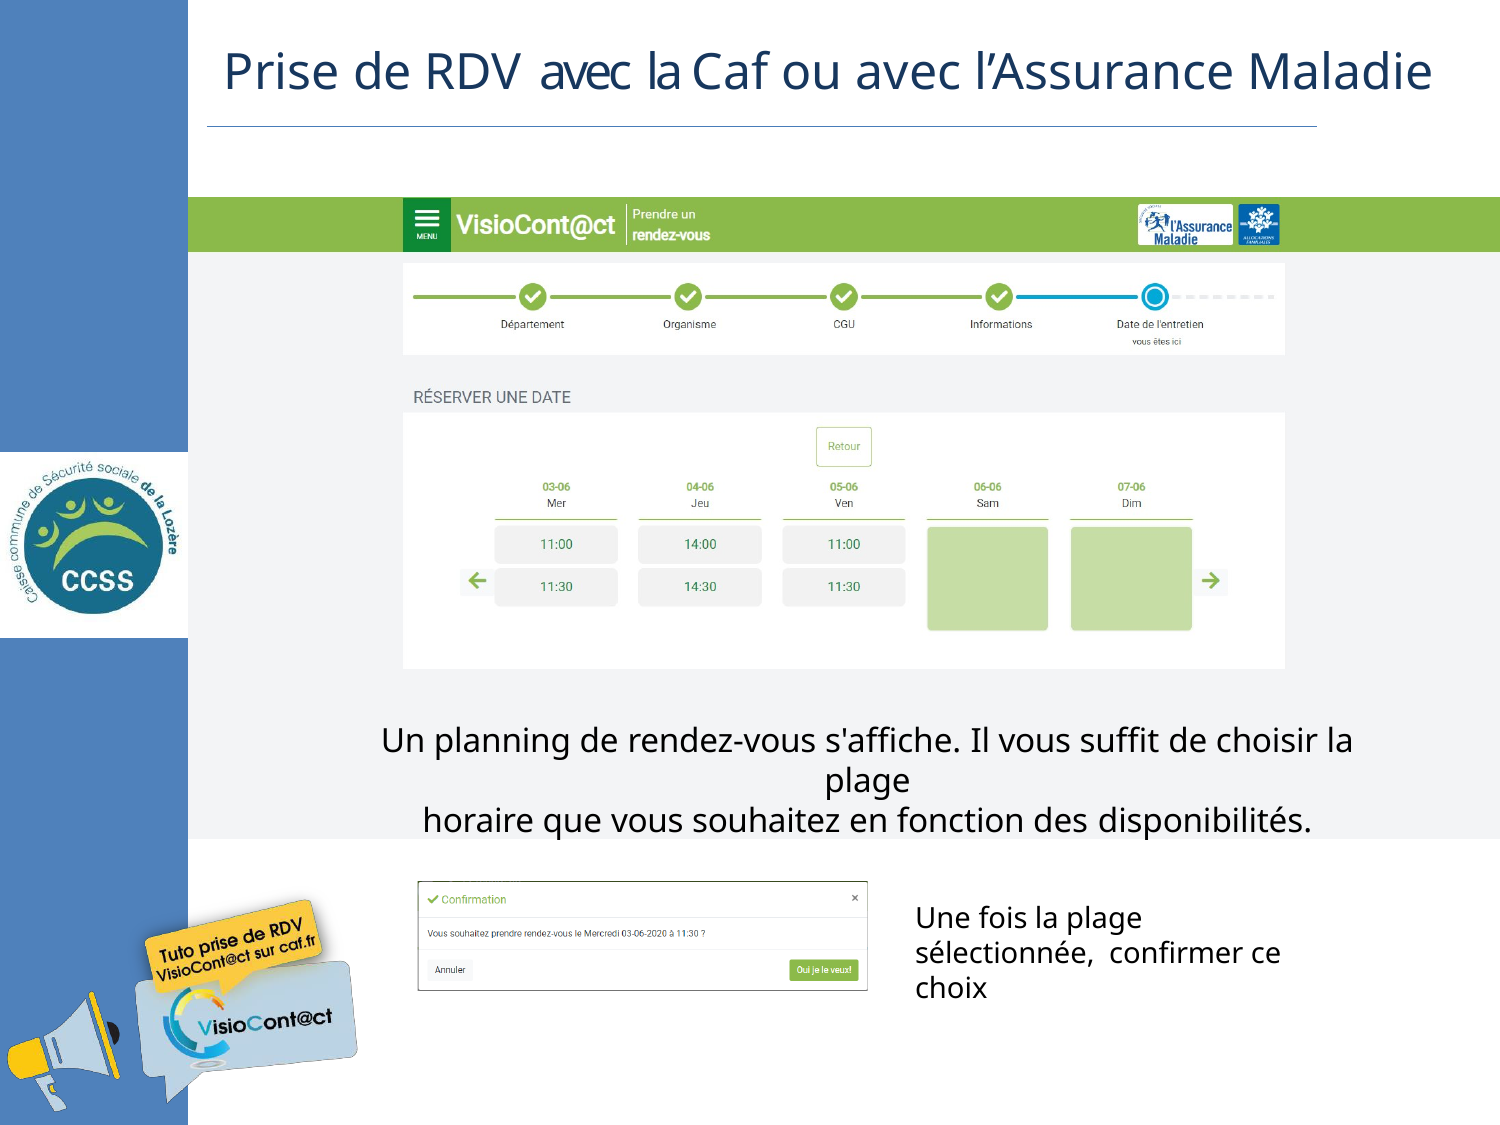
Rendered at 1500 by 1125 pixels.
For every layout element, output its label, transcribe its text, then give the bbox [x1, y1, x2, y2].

text_box [417, 881, 868, 991]
text_box [0, 452, 188, 638]
title Prise de RDV avec la Caf ou avec l’Assurance Maladie [181, 37, 1475, 228]
text_box [0, 868, 362, 1125]
text_box Un planning de rendez-vous s'affiche. Il vous suffit de choisir la plage horaire que vous souhaitez en fonction des disponibilités. [377, 717, 1358, 840]
text_box [188, 197, 1500, 839]
text_box Une fois la plage sélectionnée, confirmer ce choix [912, 897, 1298, 1005]
